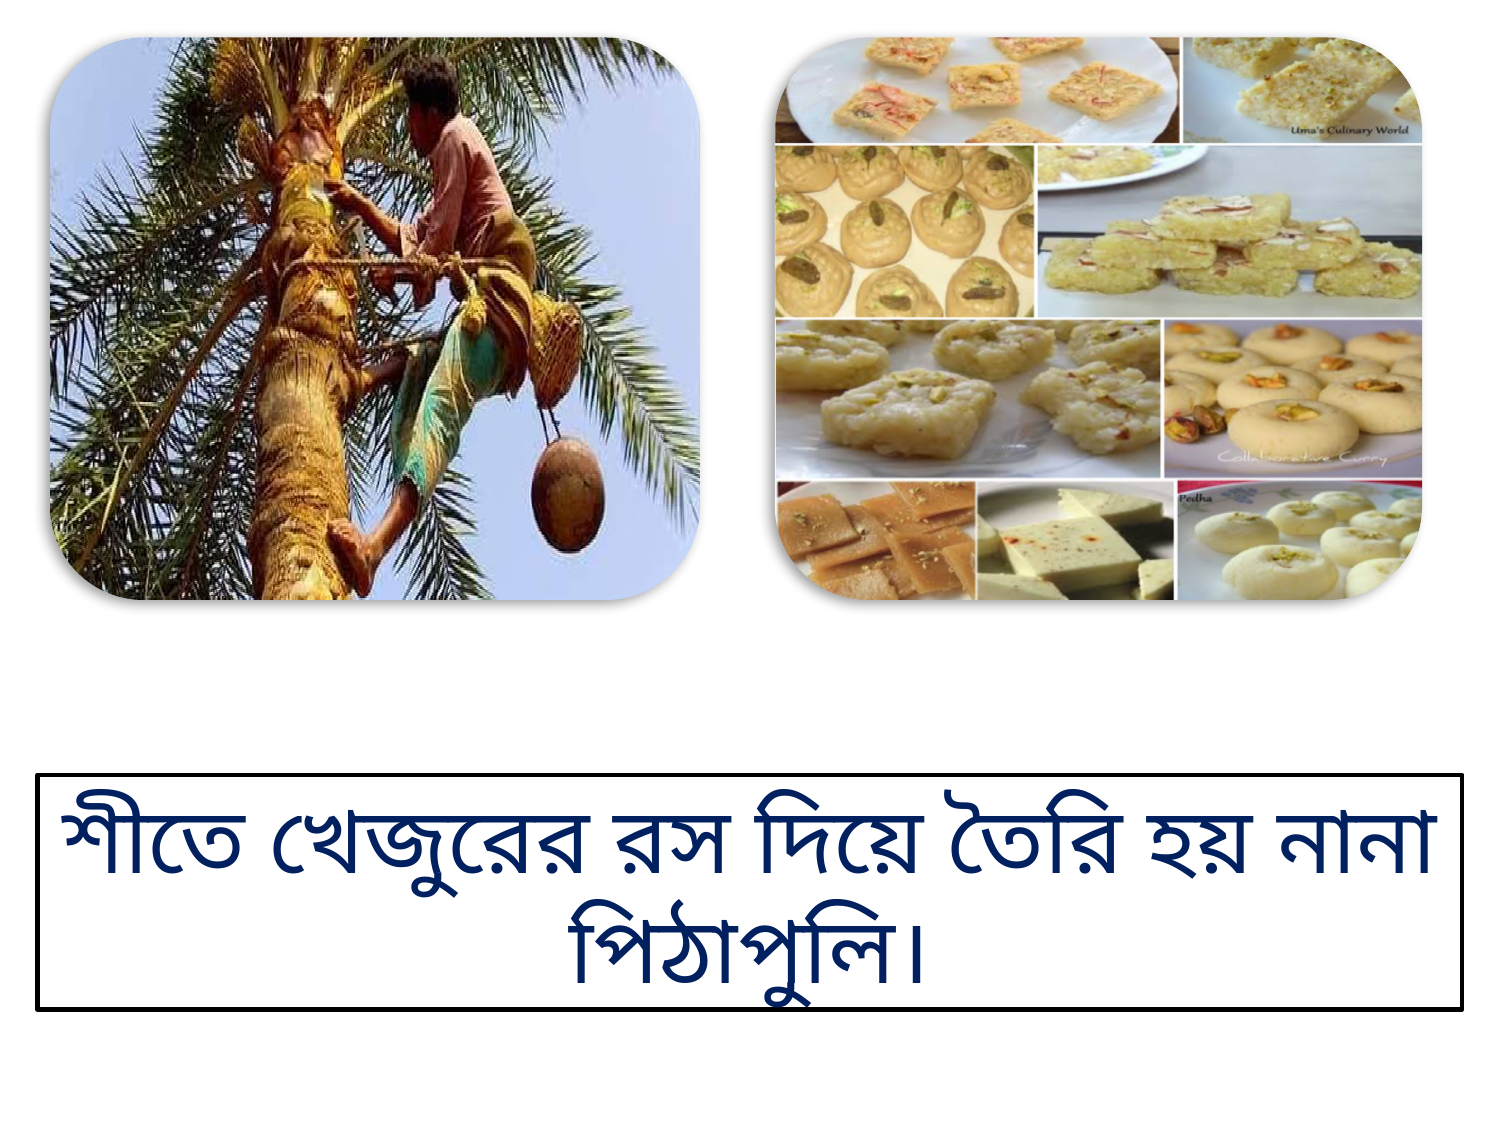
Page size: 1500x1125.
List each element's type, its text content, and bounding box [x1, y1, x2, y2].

picture [774, 37, 1423, 601]
picture [49, 37, 701, 601]
text_box শীতে খেজুরের রস দিয়ে তৈরি হয় নানা পিঠাপুলি। [35, 773, 1464, 1012]
